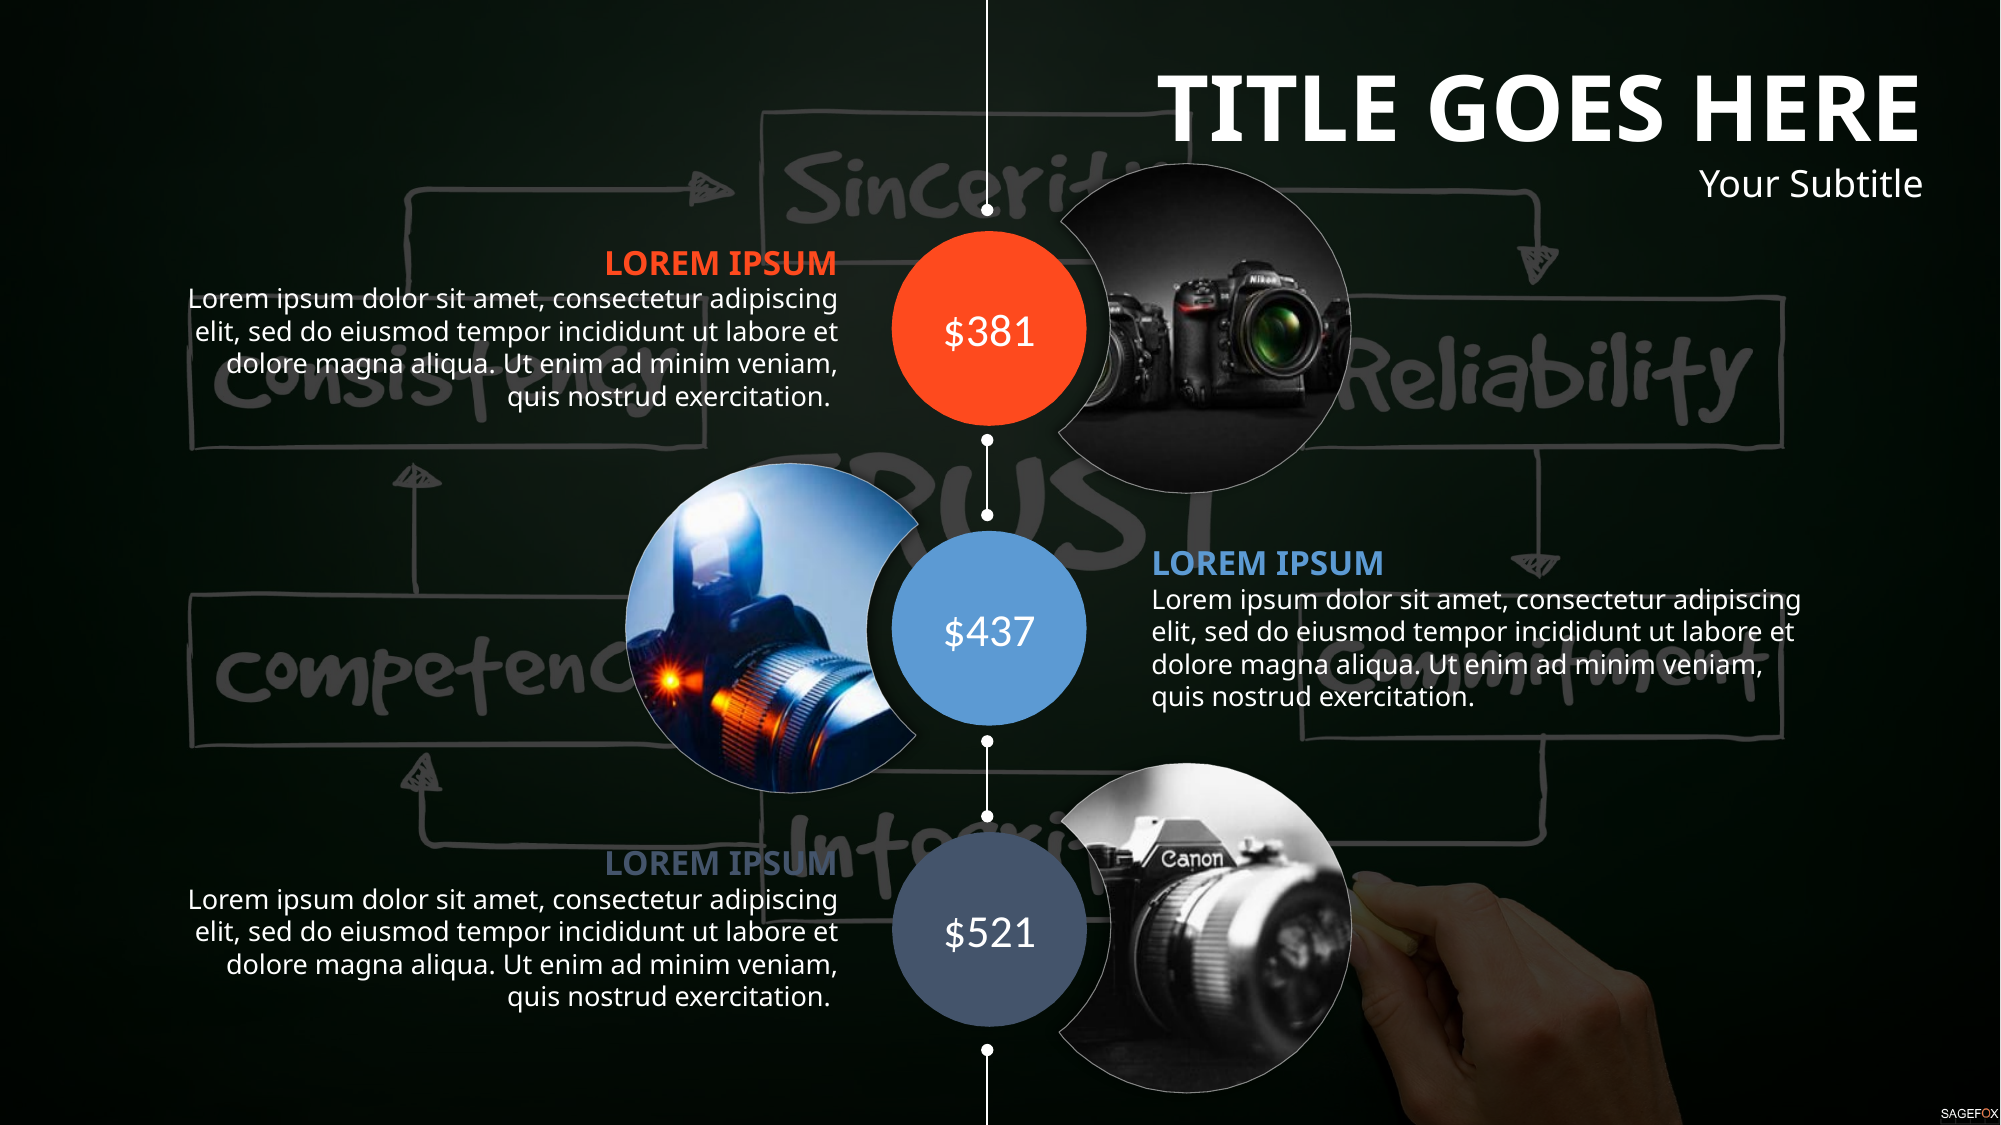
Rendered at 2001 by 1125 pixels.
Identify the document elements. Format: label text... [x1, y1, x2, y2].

text_box LOREM IPSUM Lorem ipsum dolor sit amet, consectetur adipiscing elit, sed do eiusmod tempor incididunt ut labore et dolore magna aliqua. Ut enim ad minim veniam, quis nostrud exercitation. [163, 236, 848, 417]
text_box [625, 463, 919, 794]
text_box $437 [891, 530, 1087, 726]
text_box TITLE GOES HERE Your Subtitle [1035, 42, 1939, 212]
text_box [1058, 763, 1352, 1093]
text_box LOREM IPSUM Lorem ipsum dolor sit amet, consectetur adipiscing elit, sed do eiusmod tempor incididunt ut labore et dolore magna aliqua. Ut enim ad minim veniam, quis nostrud exercitation. [163, 837, 848, 1017]
text_box $521 [892, 831, 1088, 1027]
text_box $381 [891, 231, 1087, 426]
picture [0, 0, 2001, 1125]
text_box [1058, 212, 1352, 494]
text_box LOREM IPSUM Lorem ipsum dolor sit amet, consectetur adipiscing elit, sed do eiusmod tempor incididunt ut labore et dolore magna aliqua. Ut enim ad minim veniam, quis nostrud exercitation. [1141, 537, 1826, 718]
